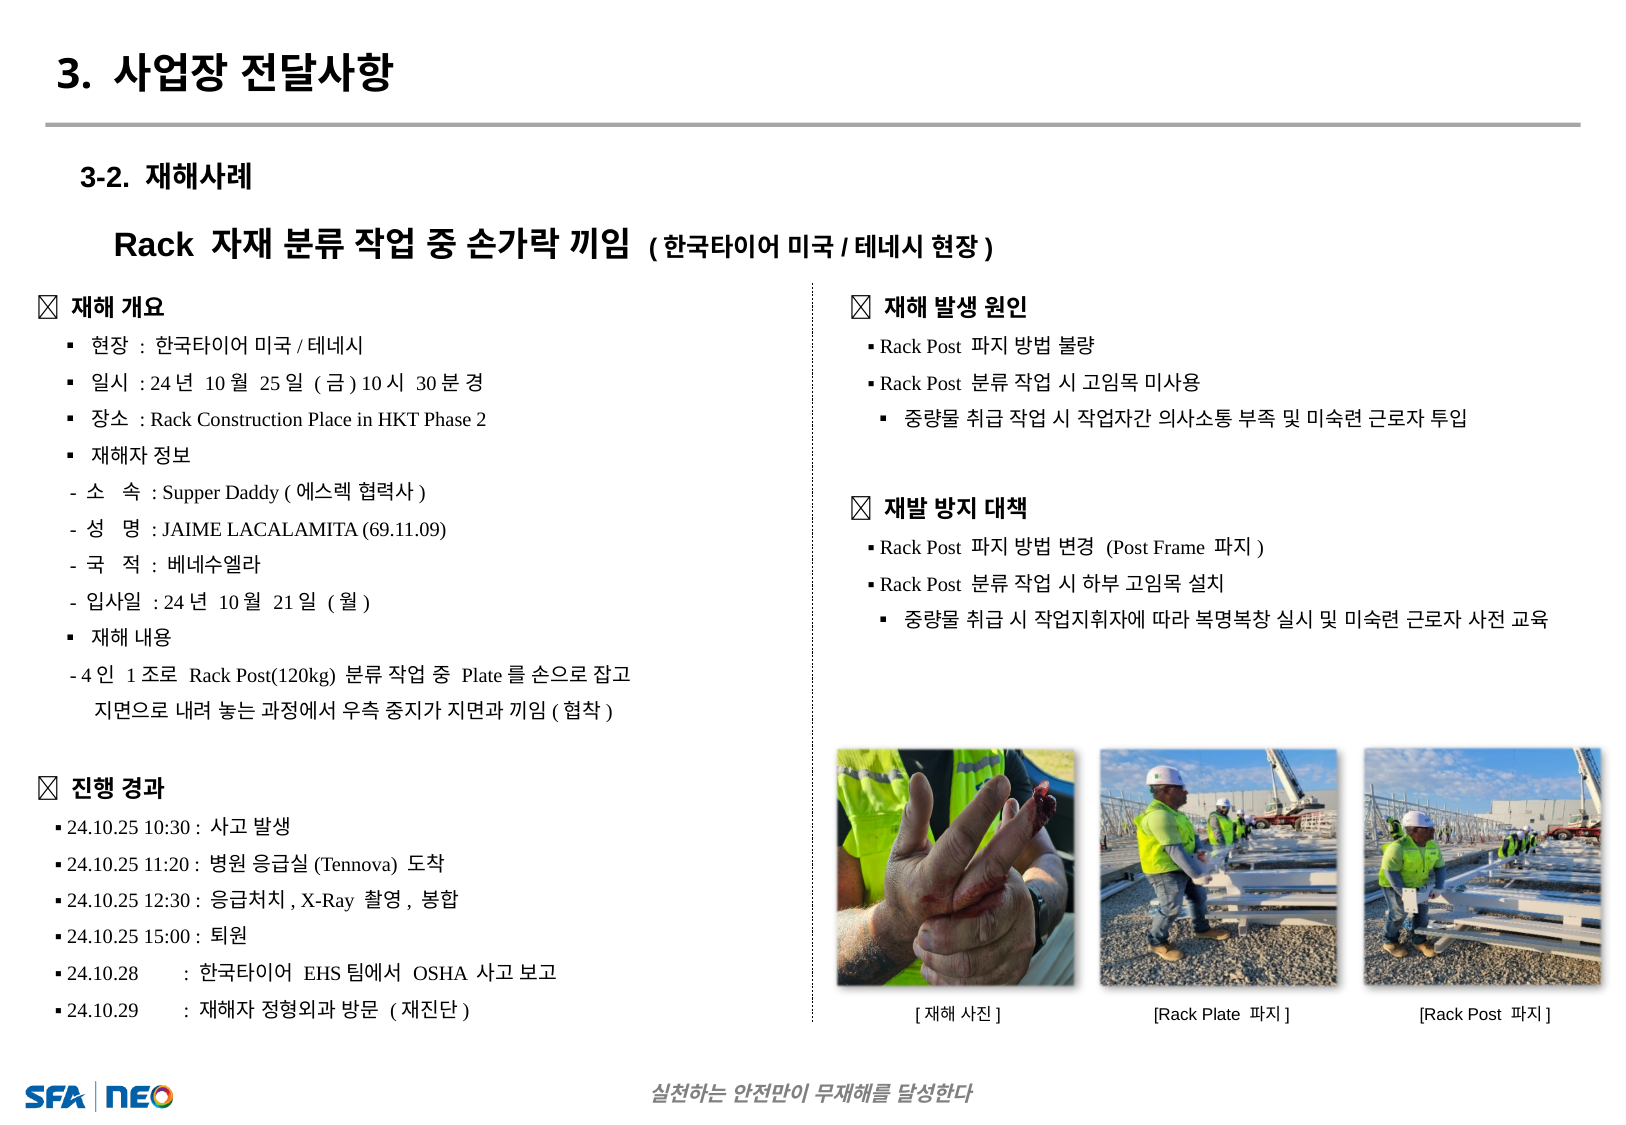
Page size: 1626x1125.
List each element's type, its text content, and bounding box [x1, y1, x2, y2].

picture [25, 1081, 173, 1112]
text_box [재해 사진] [900, 996, 1016, 1031]
text_box [Rack Post 파지] [1404, 996, 1566, 1031]
text_box  재해 발생 원인 ▪ Rack Post 파지 방법 불량 ▪ Rack Post 분류 작업 시 고임목 미사용 ▪ 중량물 취급 작업 시 작업자간 의사소통 부족 및 미숙련 근로자 투입  재발 방지 대책 ▪ Rack Post 파지 방법 변경 (Post Frame 파지) ▪ Rack Post 분류 작업 시 하부 고임목 설치 ▪ 중량물 취급 시 작업지휘자에 따라 복명복창 실시 및 미숙련 근로자 사전 교육 [812, 250, 1625, 640]
picture [835, 746, 1076, 988]
text_box Rack 자재 분류 작업 중 손가락 끼임 (한국타이어 미국/테네시 현장) [98, 215, 1009, 271]
text_box  재해 개요 ▪ 현장 : 한국타이어 미국/테네시 ▪ 일시 : 24년 10월 25일 (금) 10시 30분 경 ▪ 장소 : Rack Construction Place in HKT Phase 2 ▪ 재해자 정보 - 소 속 : Supper Daddy (에스렉 협력사) - 성 명 : JAIME LACALAMITA (69.11.09) - 국 적 : 베네수엘라 - 입사일 : 24년 10월 21일 (월) ▪ 재해 내용 - 4인 1조로 Rack Post(120kg) 분류 작업 중 Plate를 손으로 잡고 지면으로 내려 놓는 과정에서 우측 중지가 지면과 끼임(협착)  진행 경과 ▪ 24.10.25 10:30 : 사고 발생 ▪ 24.10.25 11:20 : 병원 응급실(Tennova) 도착 ▪ 24.10.25 12:30 : 응급처치, X-Ray 촬영, 봉합 ▪ 24.10.25 15:00 : 퇴원 ▪ 24.10.28 : 한국타이어 EHS팀에서 OSHA 사고 보고 ▪ 24.10.29 : 재해자 정형외과 방문 (재진단) [0, 250, 813, 1065]
text_box 3. 사업장 전달사항 [41, 39, 1033, 105]
text_box 3-2. 재해사례 [65, 151, 1601, 202]
picture [1098, 746, 1340, 988]
picture [1362, 746, 1603, 987]
text_box [Rack Plate 파지] [1138, 996, 1305, 1031]
